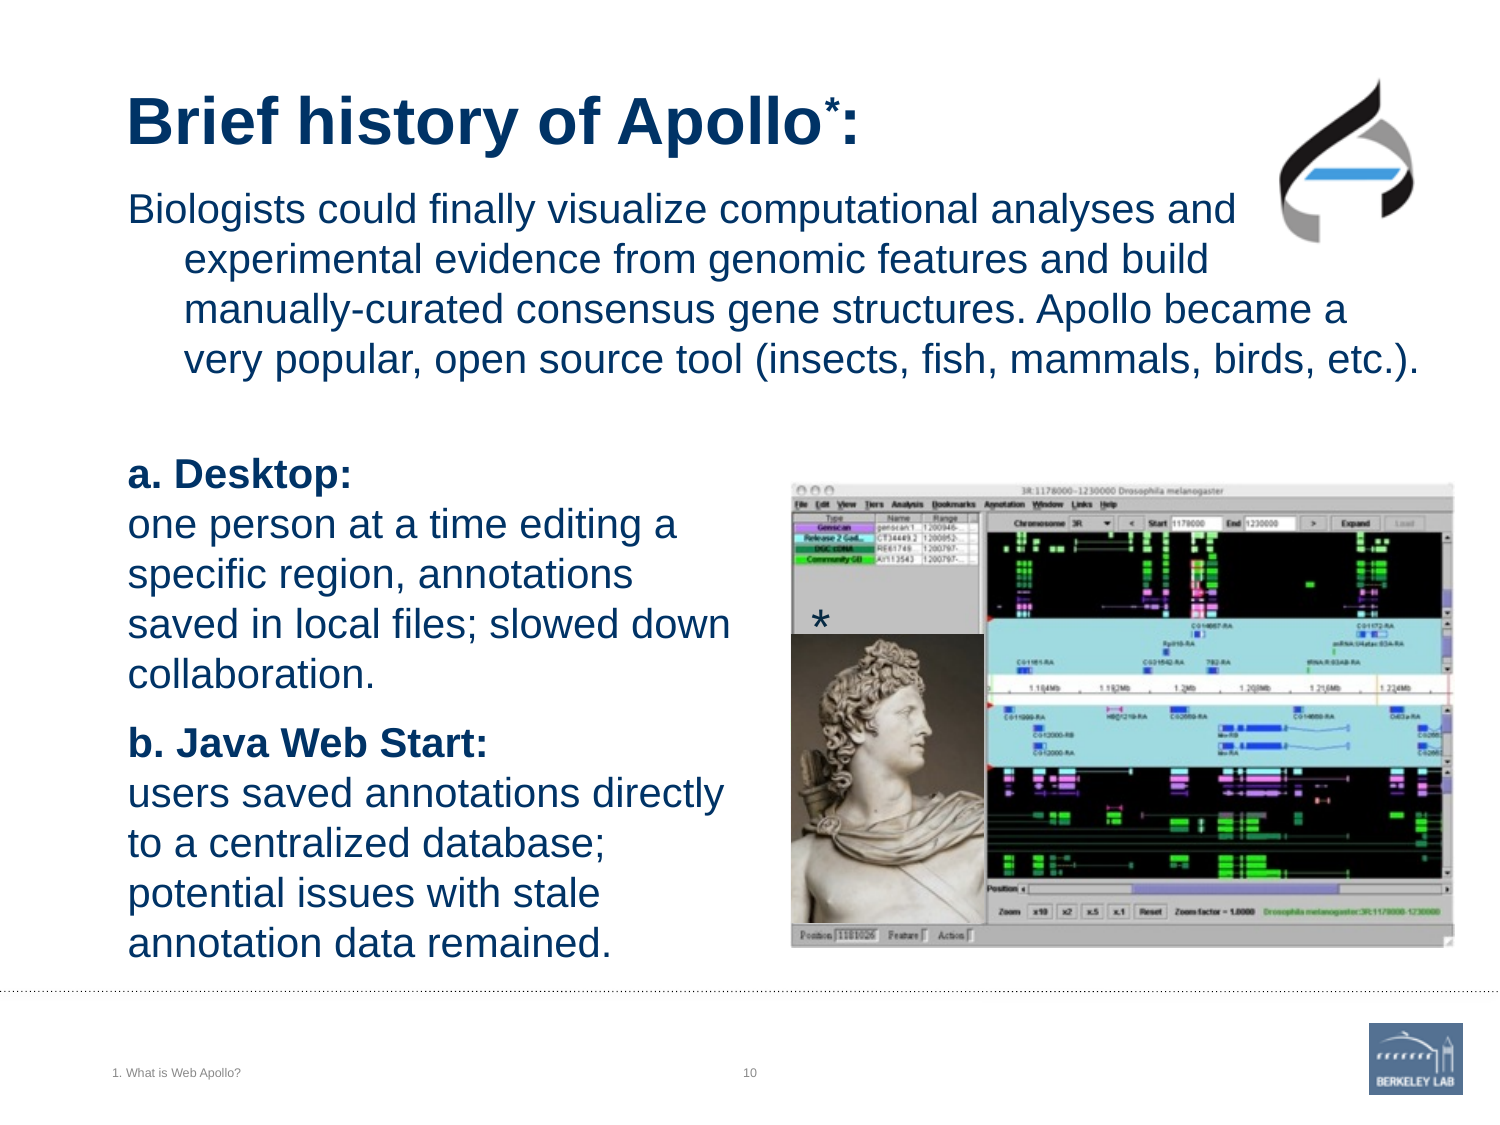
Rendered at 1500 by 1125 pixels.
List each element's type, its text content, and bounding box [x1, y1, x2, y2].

list a. Desktop: one person at a time editing a specific region, annotations saved in local files; slowed down collaboration. b. Java Web Start: users saved annotations directly to a centralized database; potential issues with stale annotation data remained. [112, 439, 763, 990]
slide_number 10 [575, 1042, 925, 1103]
text_box Biologists could finally visualize computational analyses and experimental evidence from genomic features and build manually-curated consensus gene structures. Apollo became a very popular, open source tool (insects, fish, mammals, birds, etc.). [112, 174, 1445, 423]
picture [1278, 76, 1415, 246]
title Brief history of Apollo*: [111, 42, 1389, 194]
picture [790, 481, 1455, 949]
footer 1. What is Web Apollo? [97, 1042, 573, 1103]
picture [1369, 1023, 1463, 1095]
